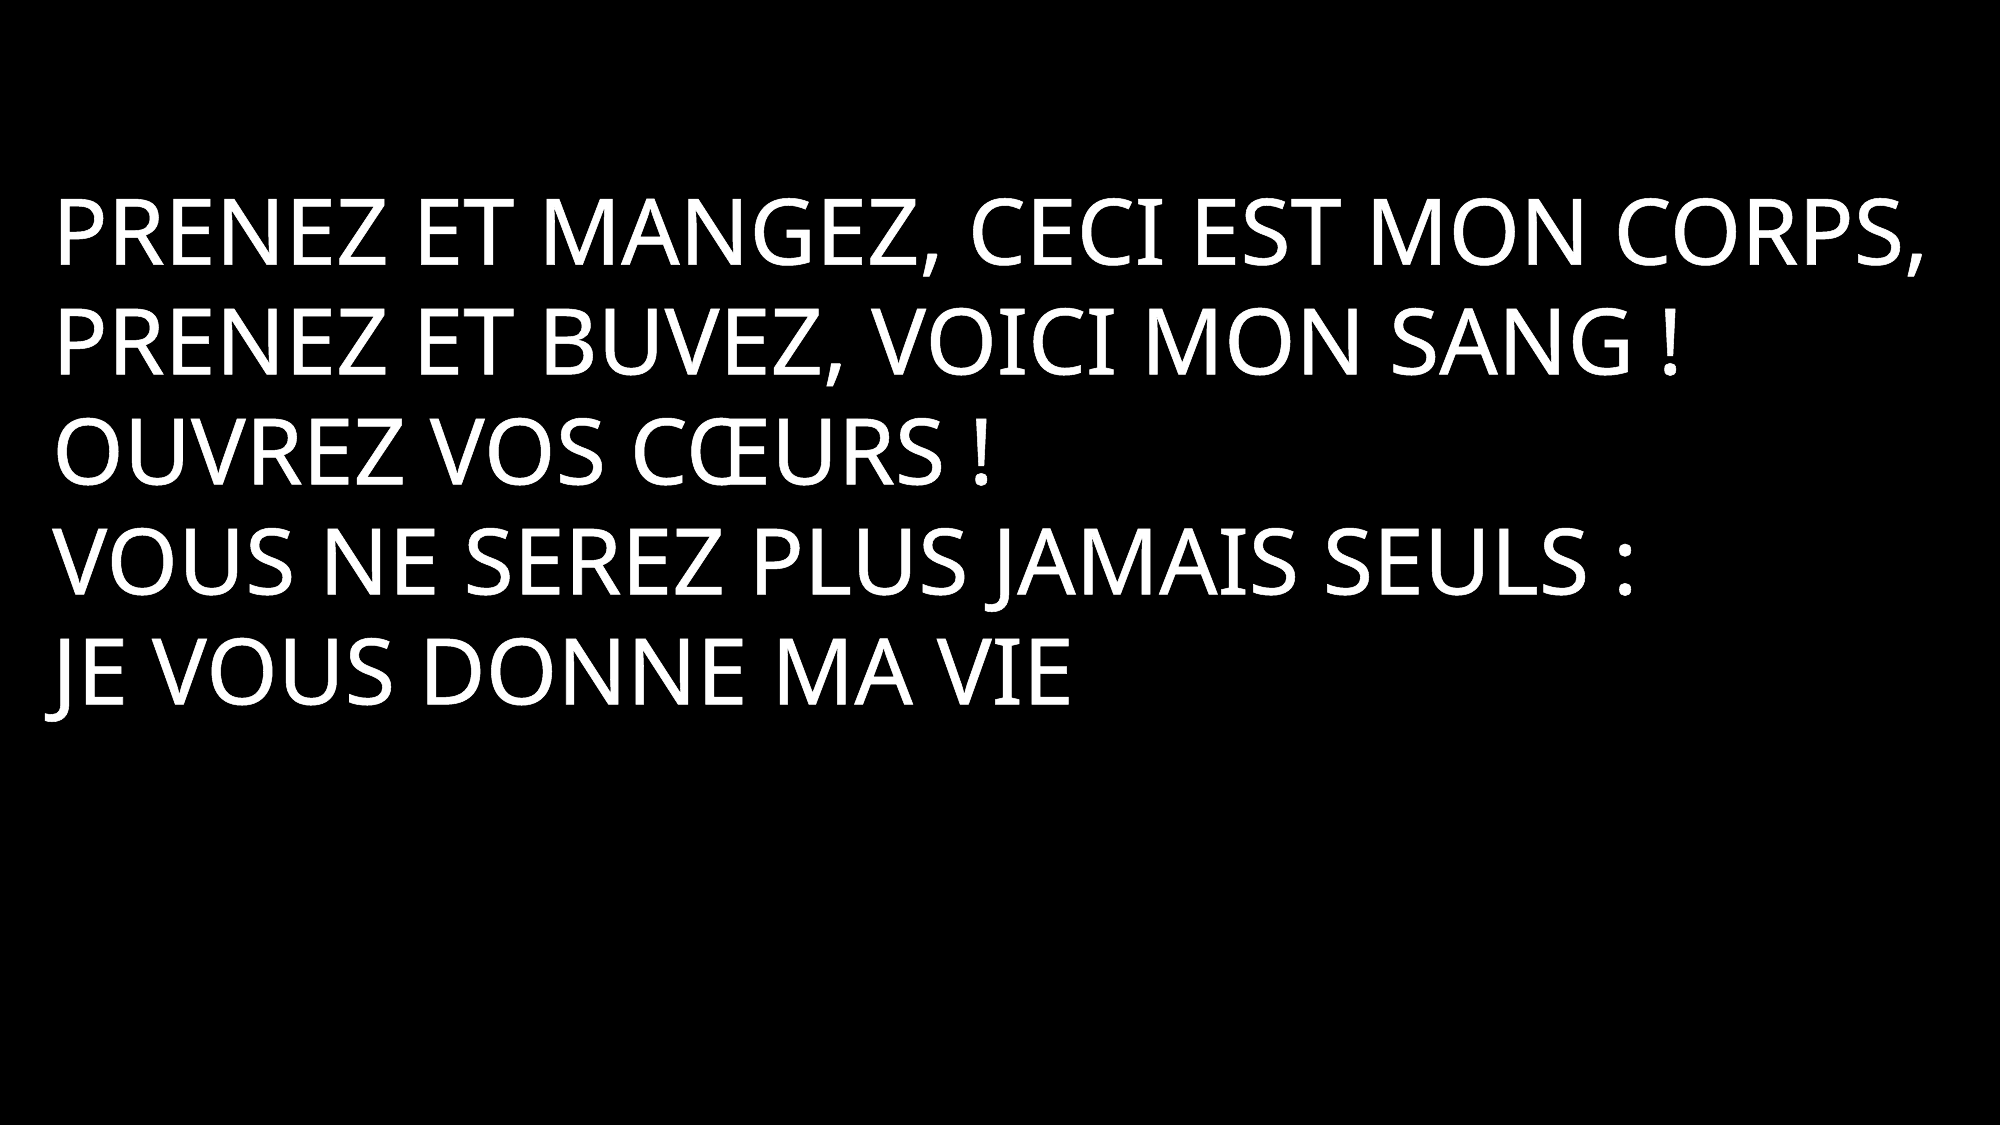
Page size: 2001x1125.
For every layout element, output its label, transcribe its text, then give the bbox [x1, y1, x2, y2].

text_box Prenez et mangez, ceci est mon corps, Prenez et buvez, voici mon sang ! Ouvrez vos cœurs ! Vous ne serez plus jamais seuls : Je vous donne ma vie [37, 120, 2000, 730]
